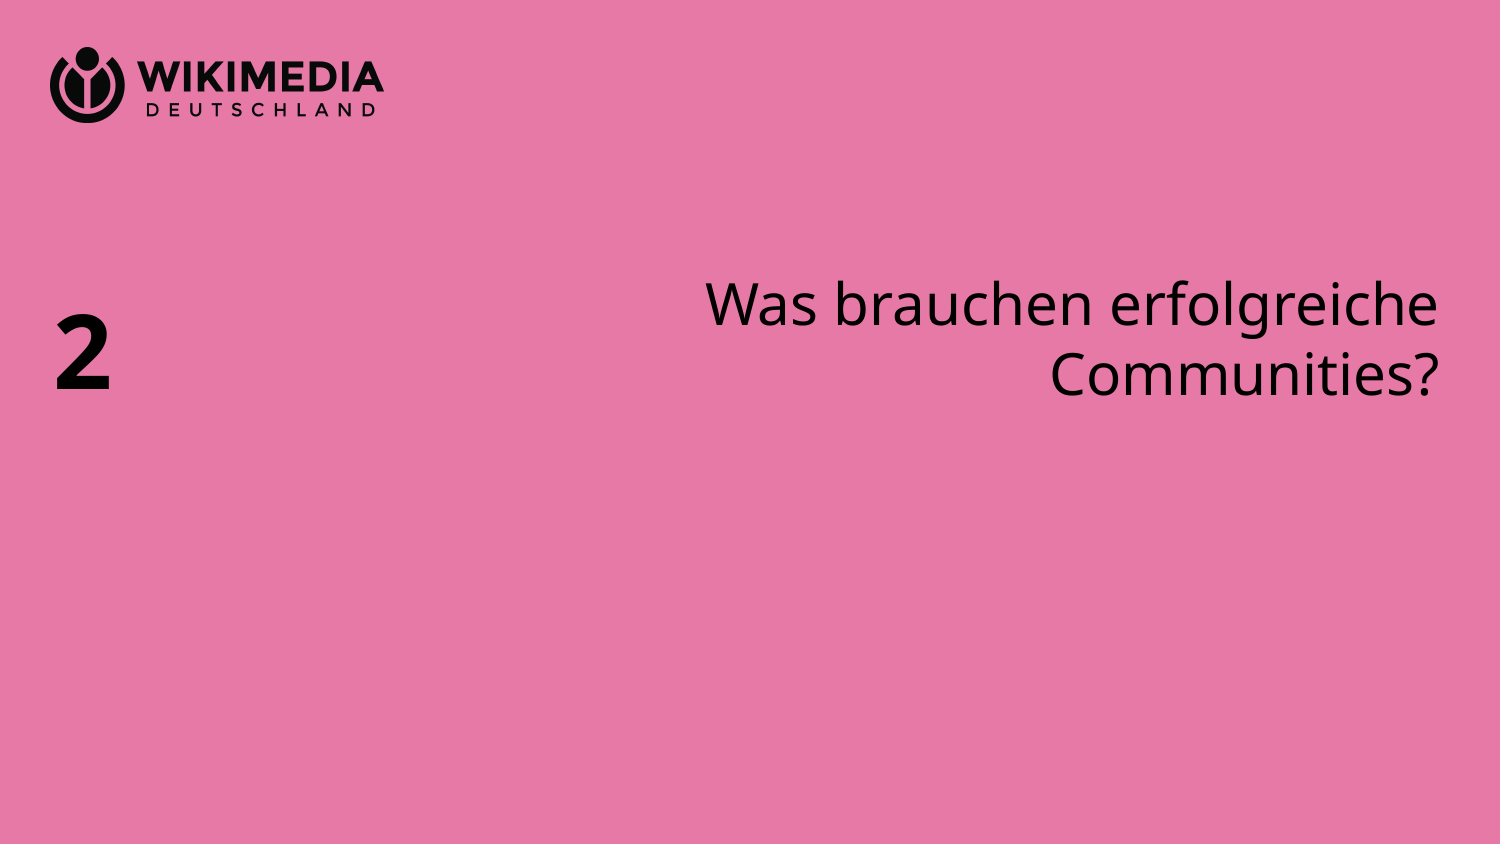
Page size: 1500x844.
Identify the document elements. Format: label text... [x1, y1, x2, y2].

picture [50, 47, 384, 123]
subtitle 2 [38, 252, 544, 425]
title Was brauchen erfolgreiche Communities? [544, 252, 1455, 674]
